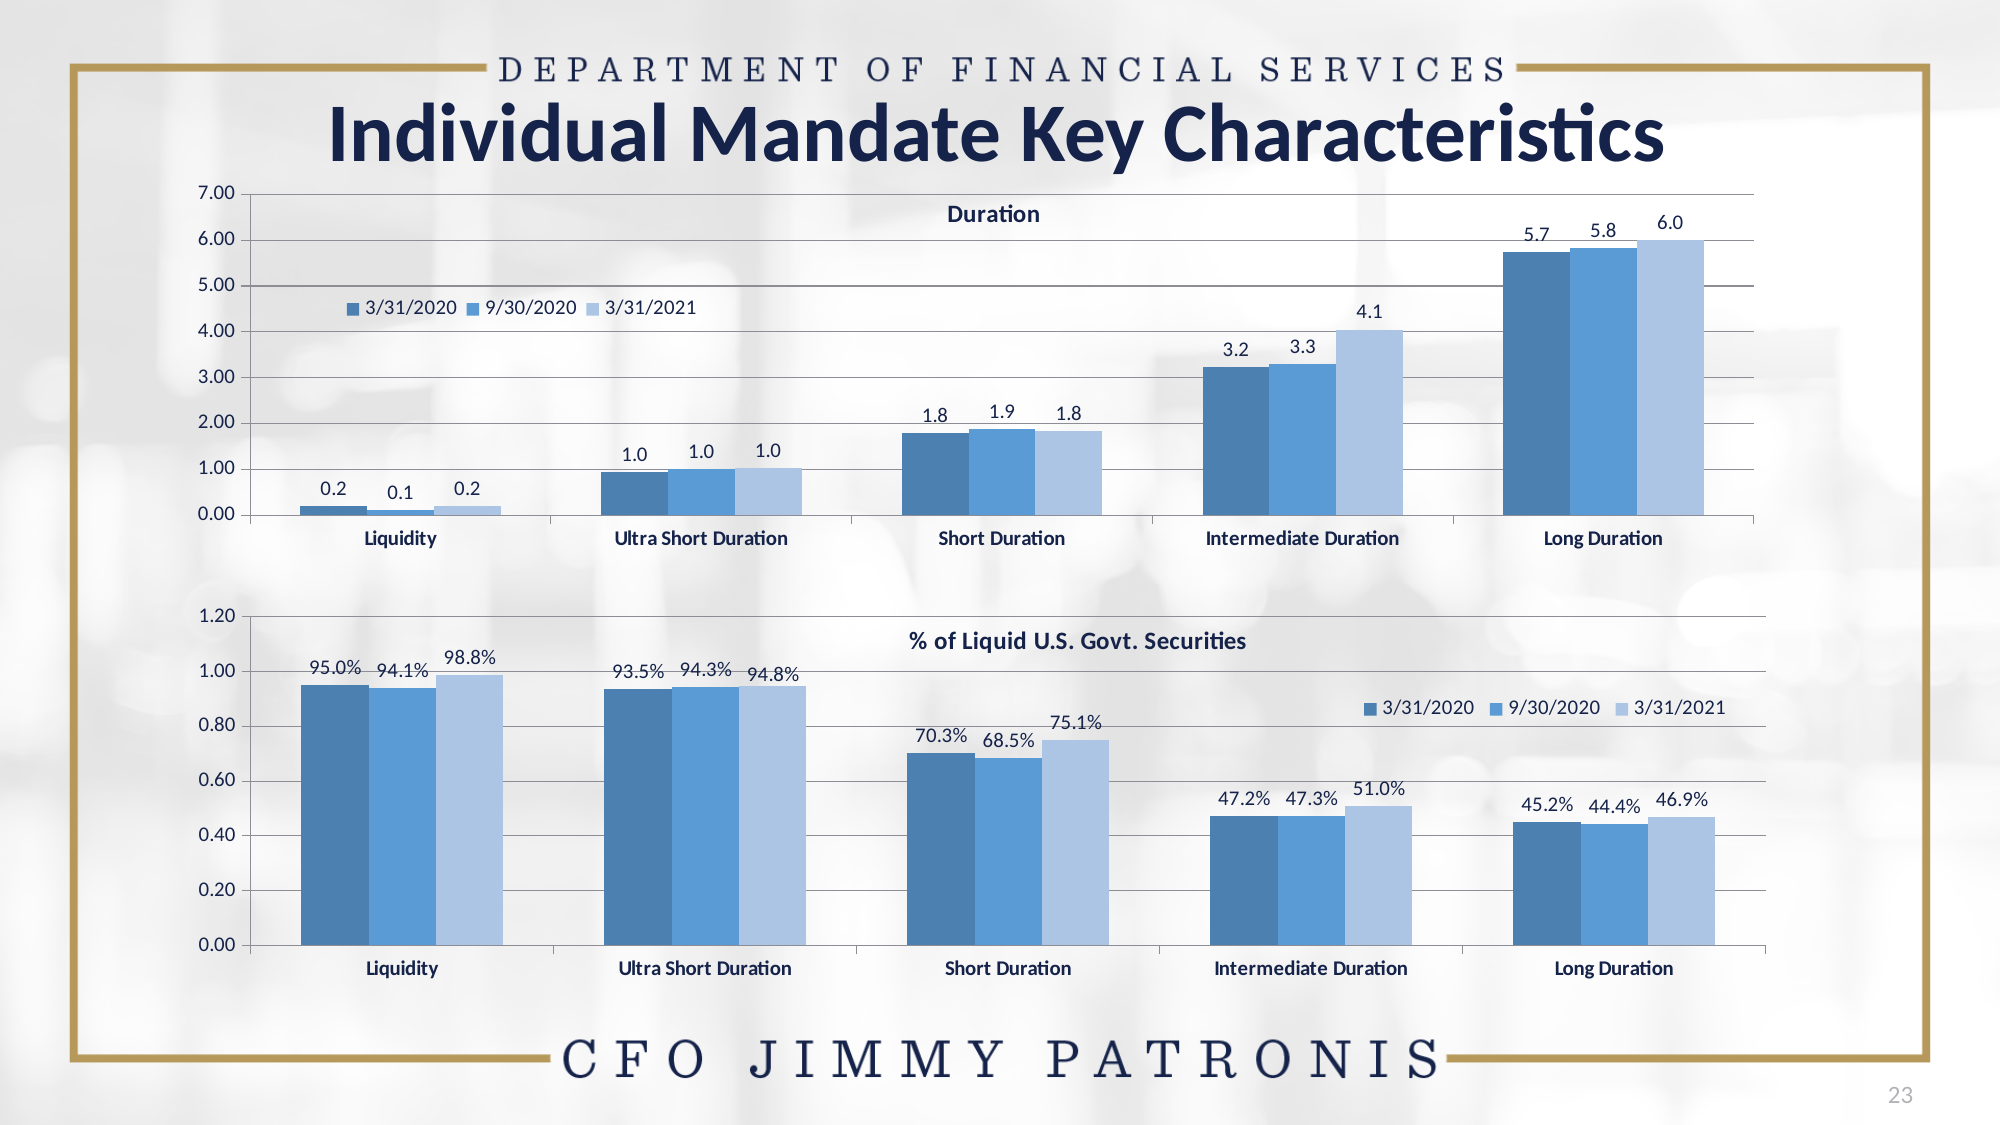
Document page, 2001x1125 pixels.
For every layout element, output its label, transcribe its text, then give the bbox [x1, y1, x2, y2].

picture [0, 0, 2000, 1125]
slide_number 23 [1478, 1063, 1929, 1124]
title Individual Mandate Key Characteristics [134, 79, 1860, 190]
chart [170, 171, 1823, 563]
chart [170, 593, 1836, 994]
